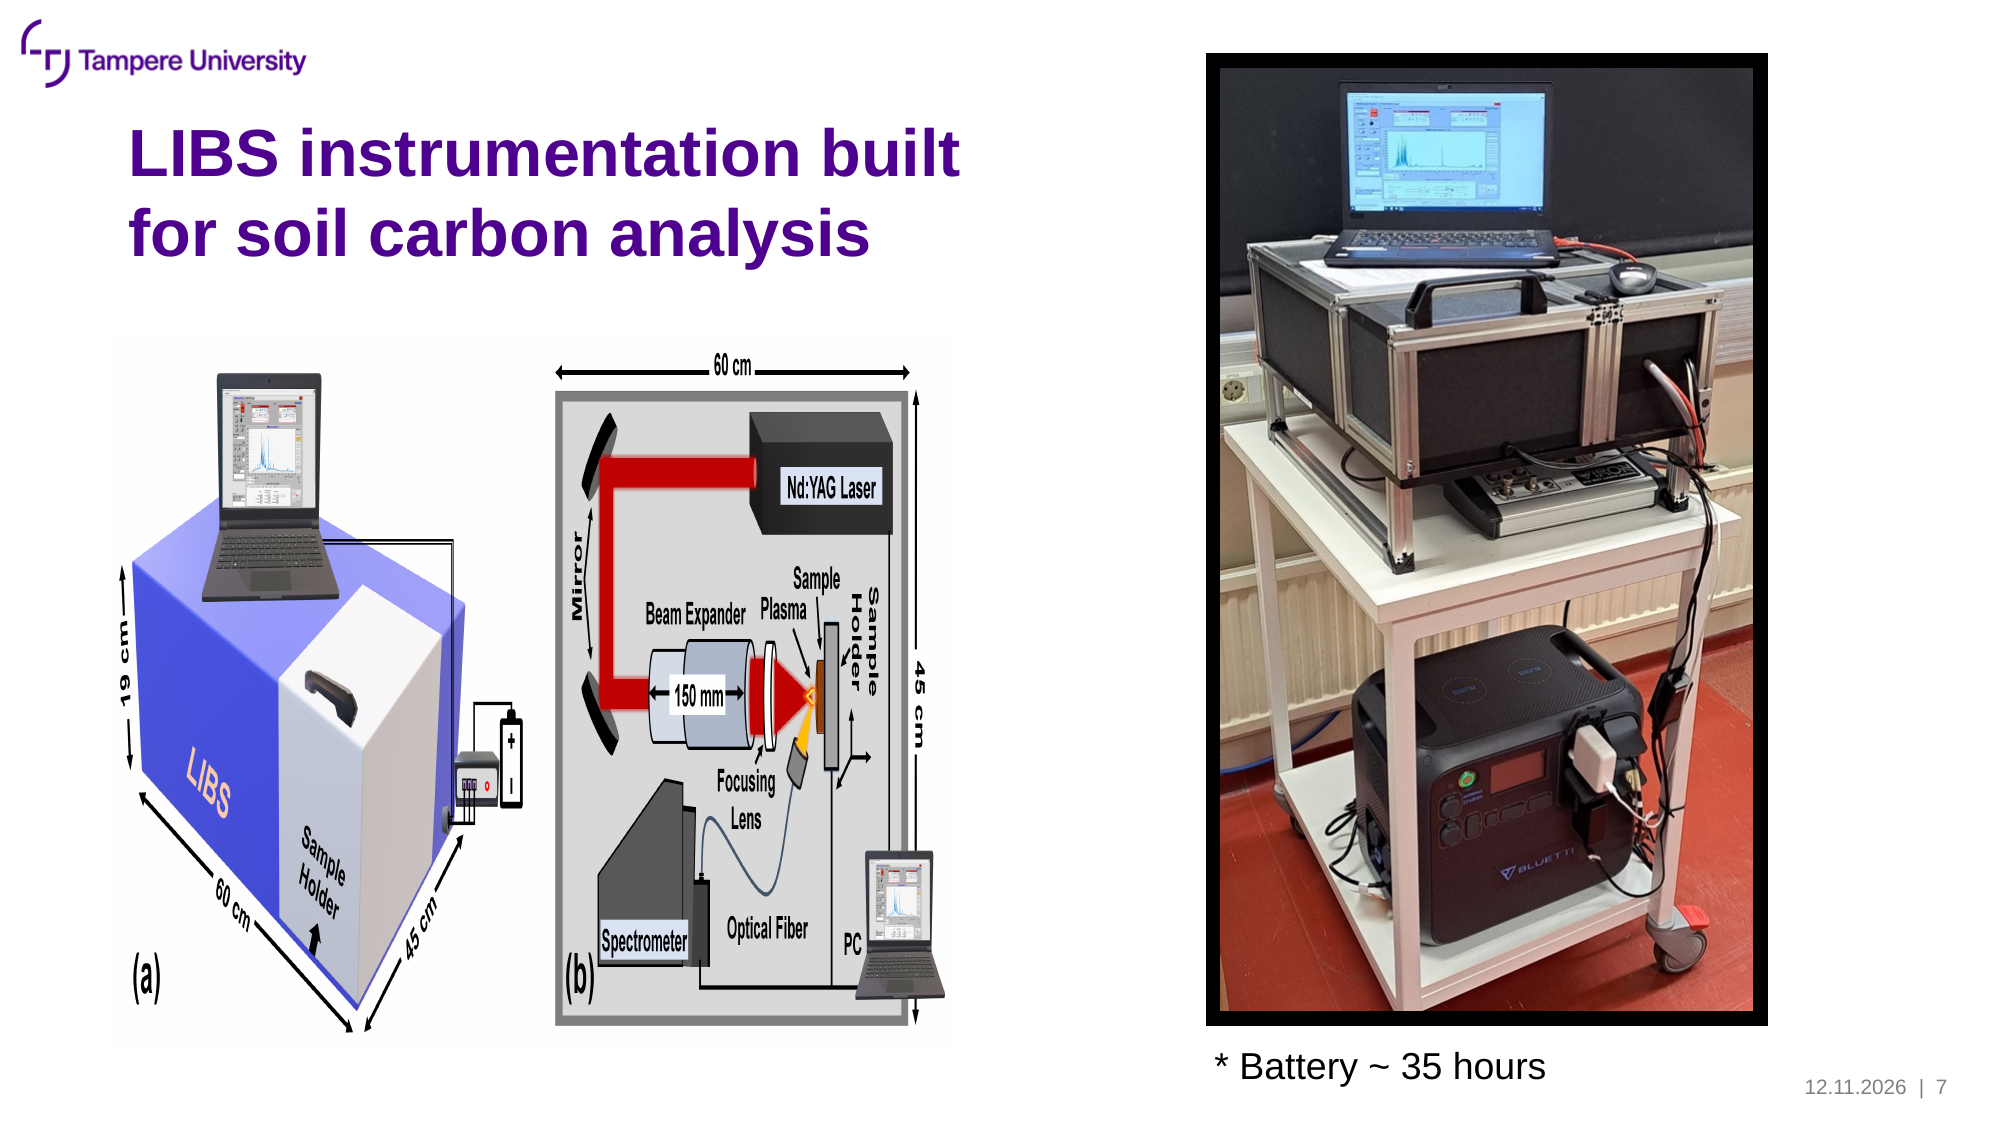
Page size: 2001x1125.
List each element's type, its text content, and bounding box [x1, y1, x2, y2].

picture [1220, 67, 1754, 1012]
text_box * Battery ~ 35 hours [1199, 1034, 1573, 1094]
picture [20, 18, 307, 88]
picture [113, 334, 949, 1048]
text_box 3.11.2023 [1780, 1064, 1907, 1107]
text_box LIBS instrumentation built for soil carbon analysis [113, 102, 1000, 278]
text_box | 7 [1918, 1064, 1981, 1107]
